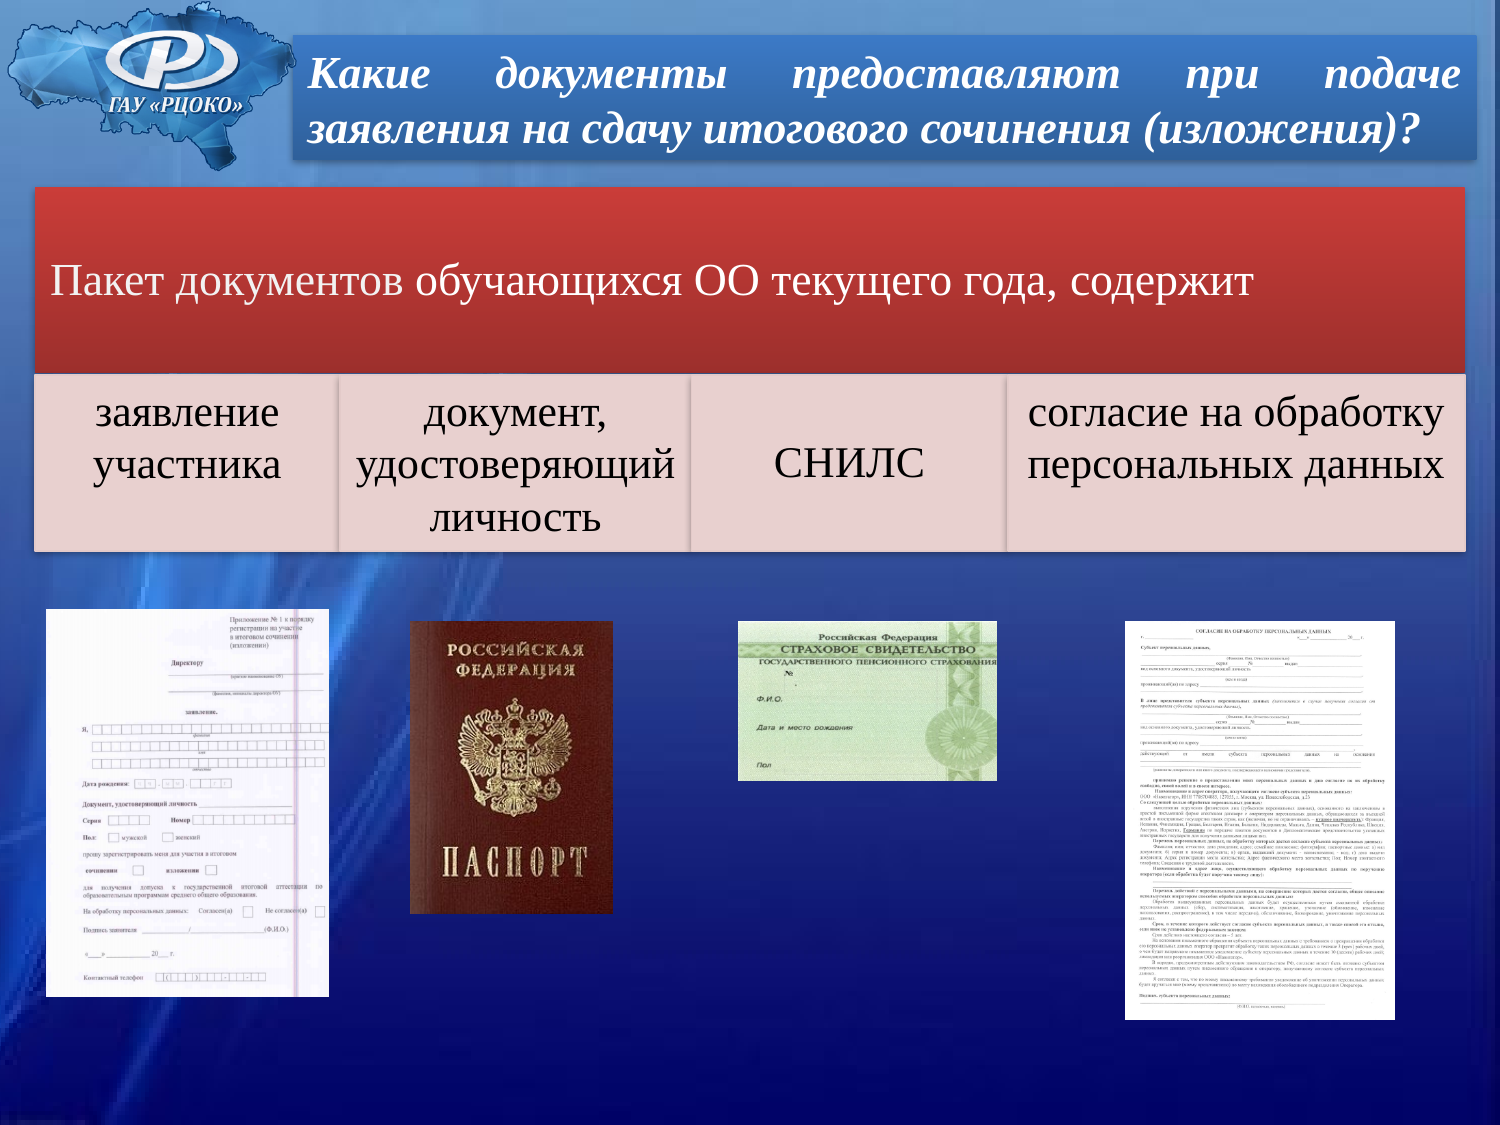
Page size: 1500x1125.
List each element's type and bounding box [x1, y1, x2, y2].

picture [0, 0, 1500, 1125]
text_box [34, 374, 1466, 552]
